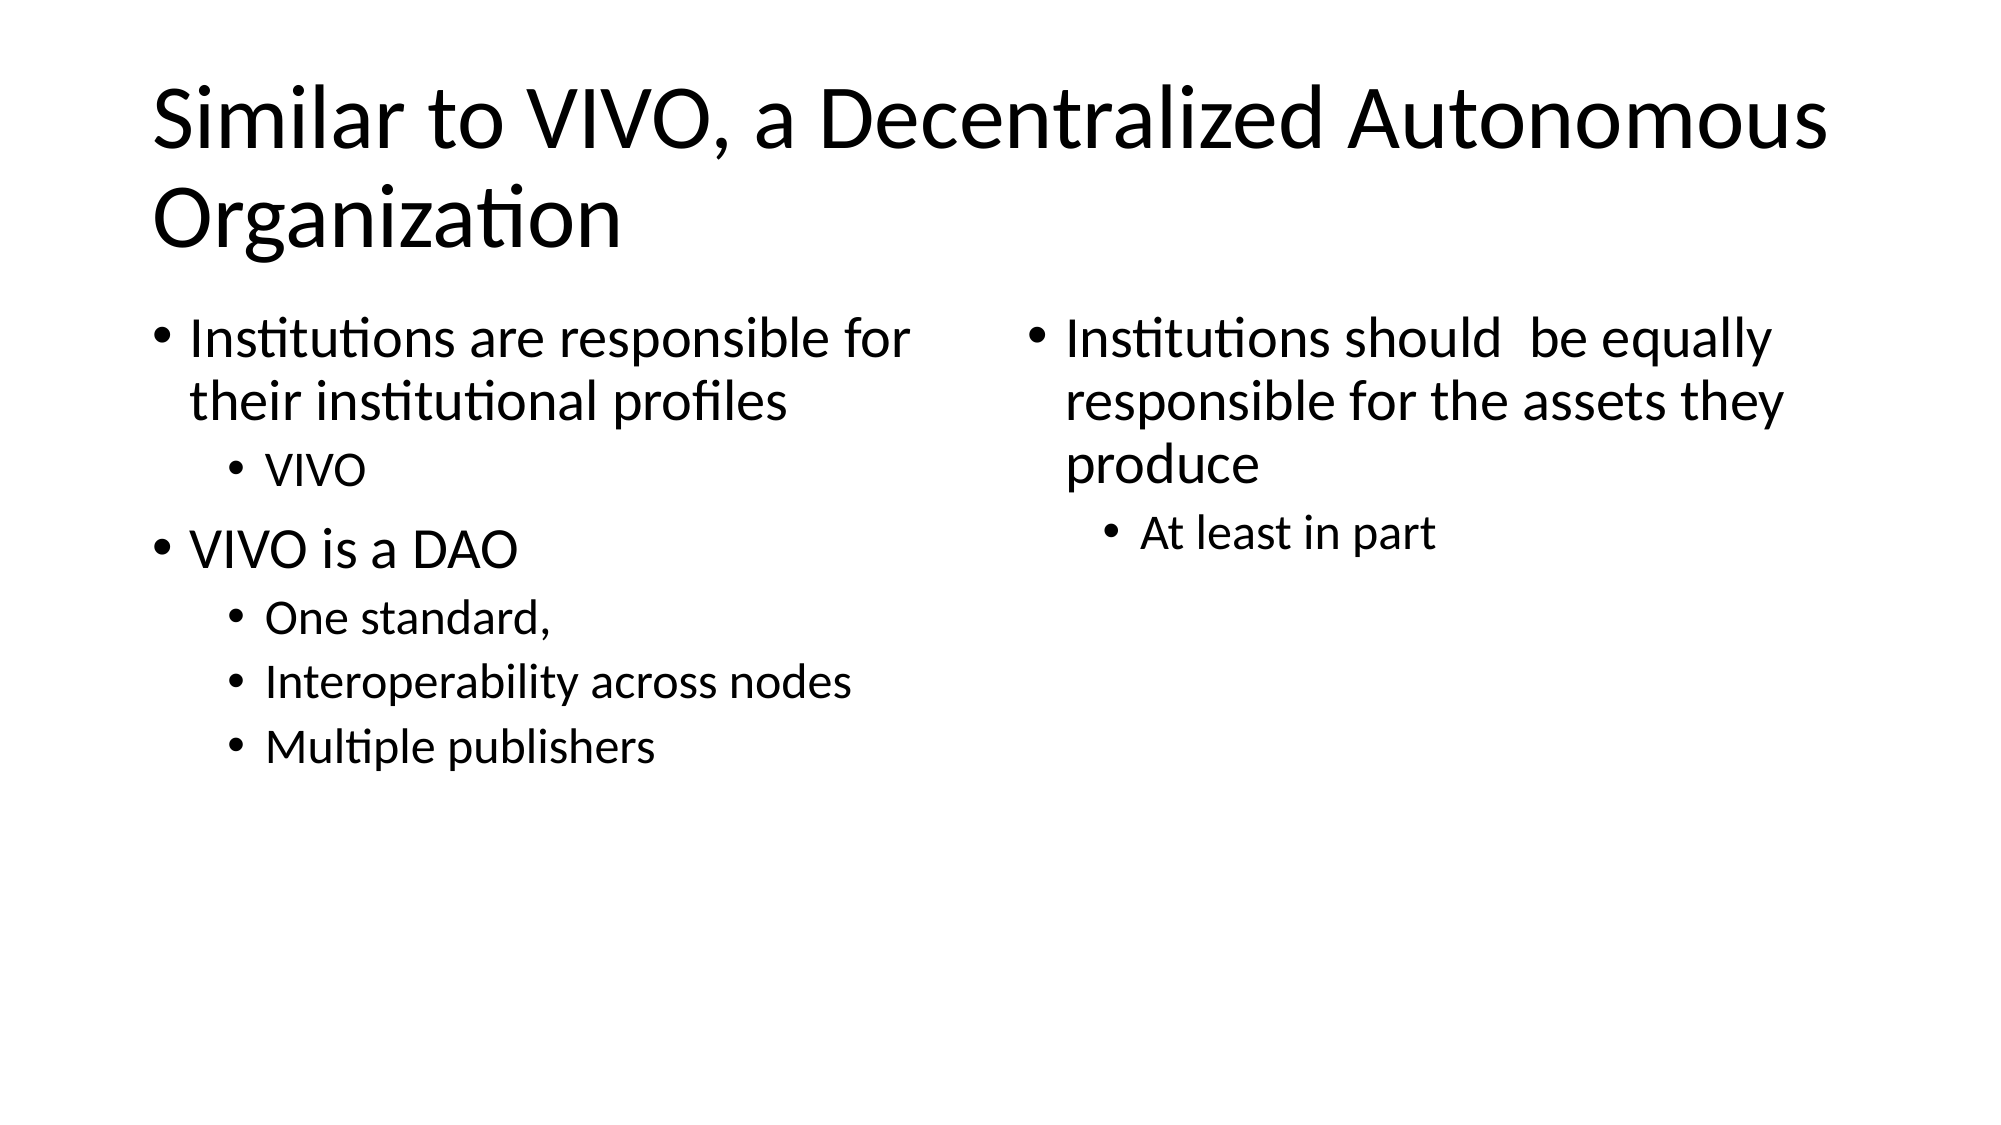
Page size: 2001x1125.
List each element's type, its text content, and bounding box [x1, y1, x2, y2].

list Institutions should be equally responsible for the assets they produce At least in part [1012, 299, 1863, 1014]
list Institutions are responsible for their institutional profiles VIVO VIVO is a DAO One standard, Interoperability across nodes Multiple publishers [137, 299, 988, 1014]
title Similar to VIVO, a Decentralized Autonomous Organization [137, 59, 1863, 278]
